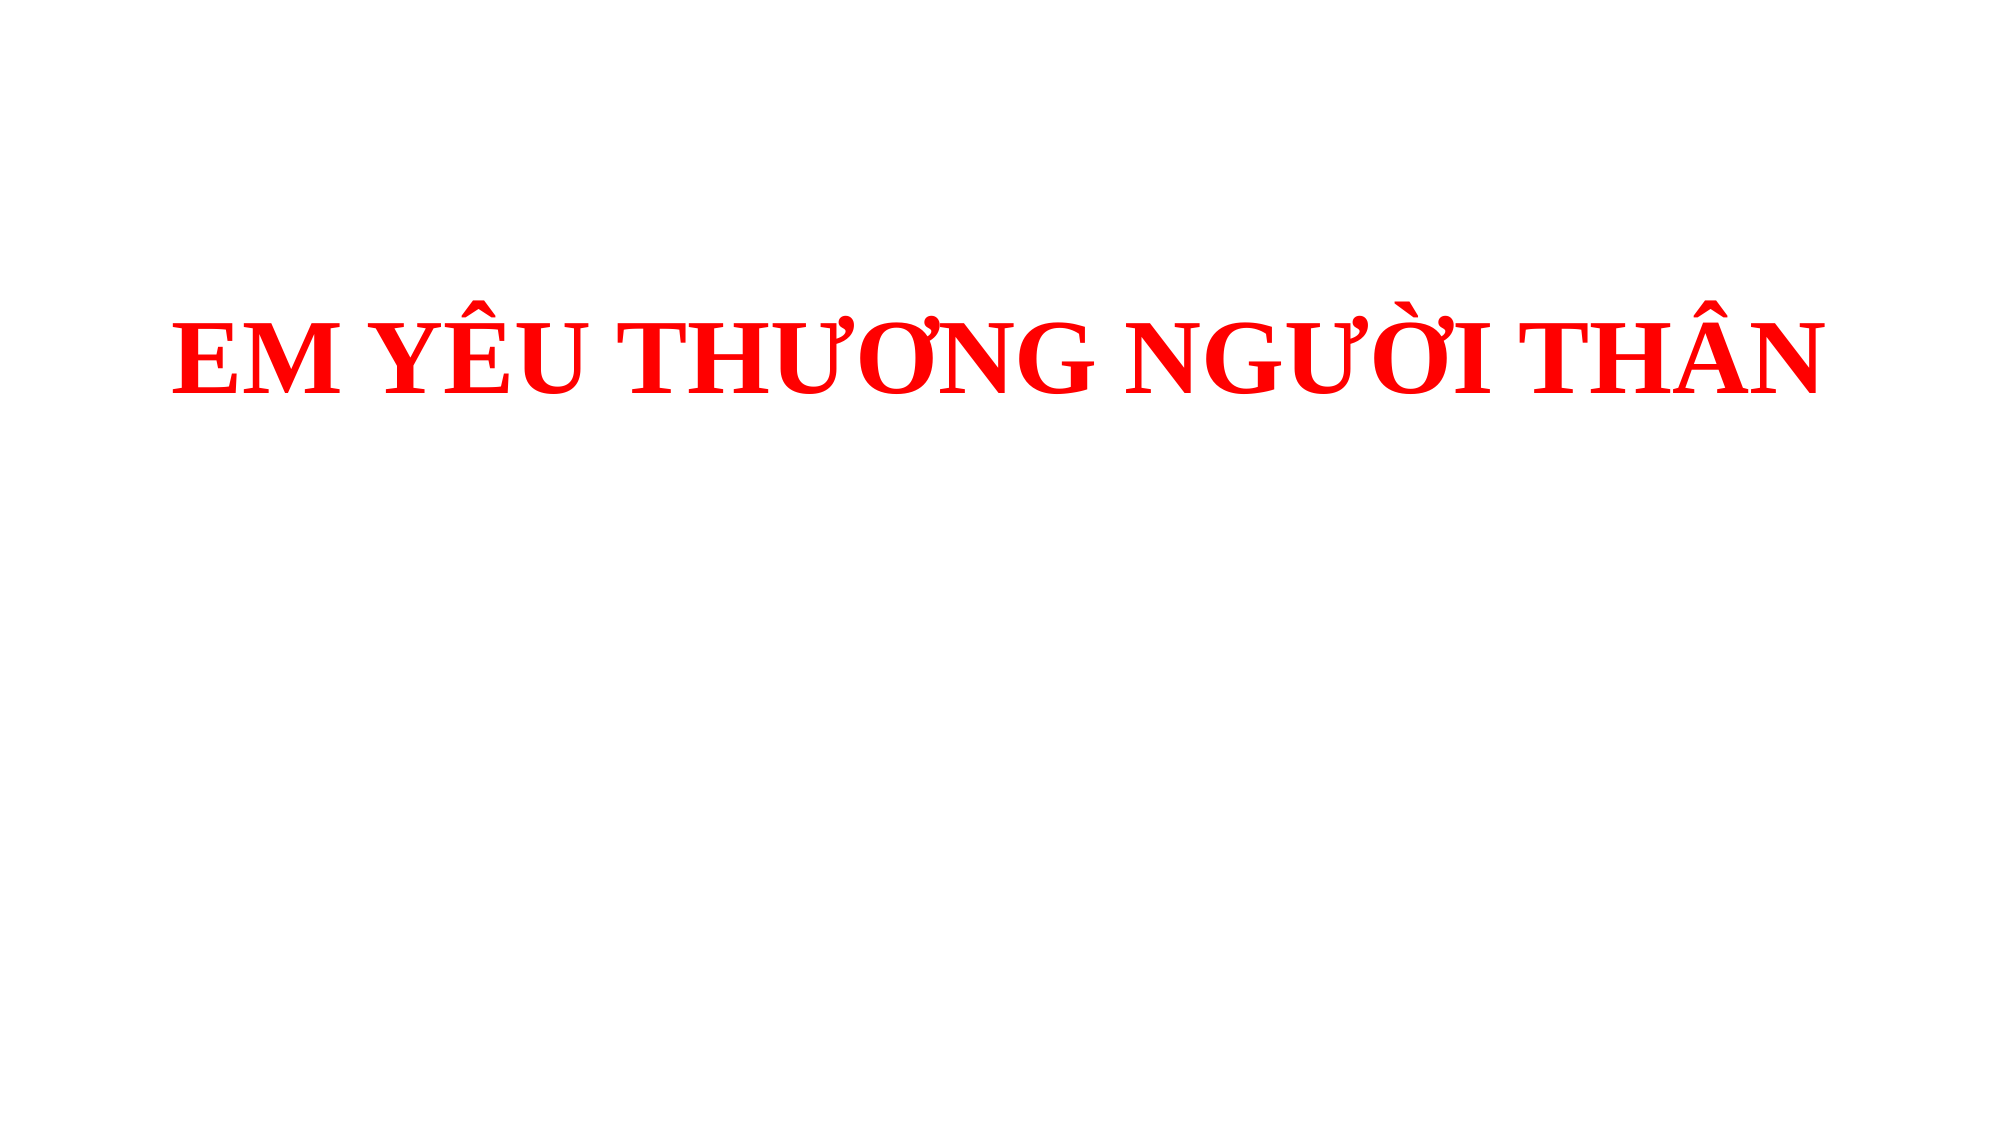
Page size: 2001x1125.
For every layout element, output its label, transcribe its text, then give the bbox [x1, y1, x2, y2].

text_box EM YÊU THƯƠNG NGƯỜI THÂN [0, 293, 2000, 409]
